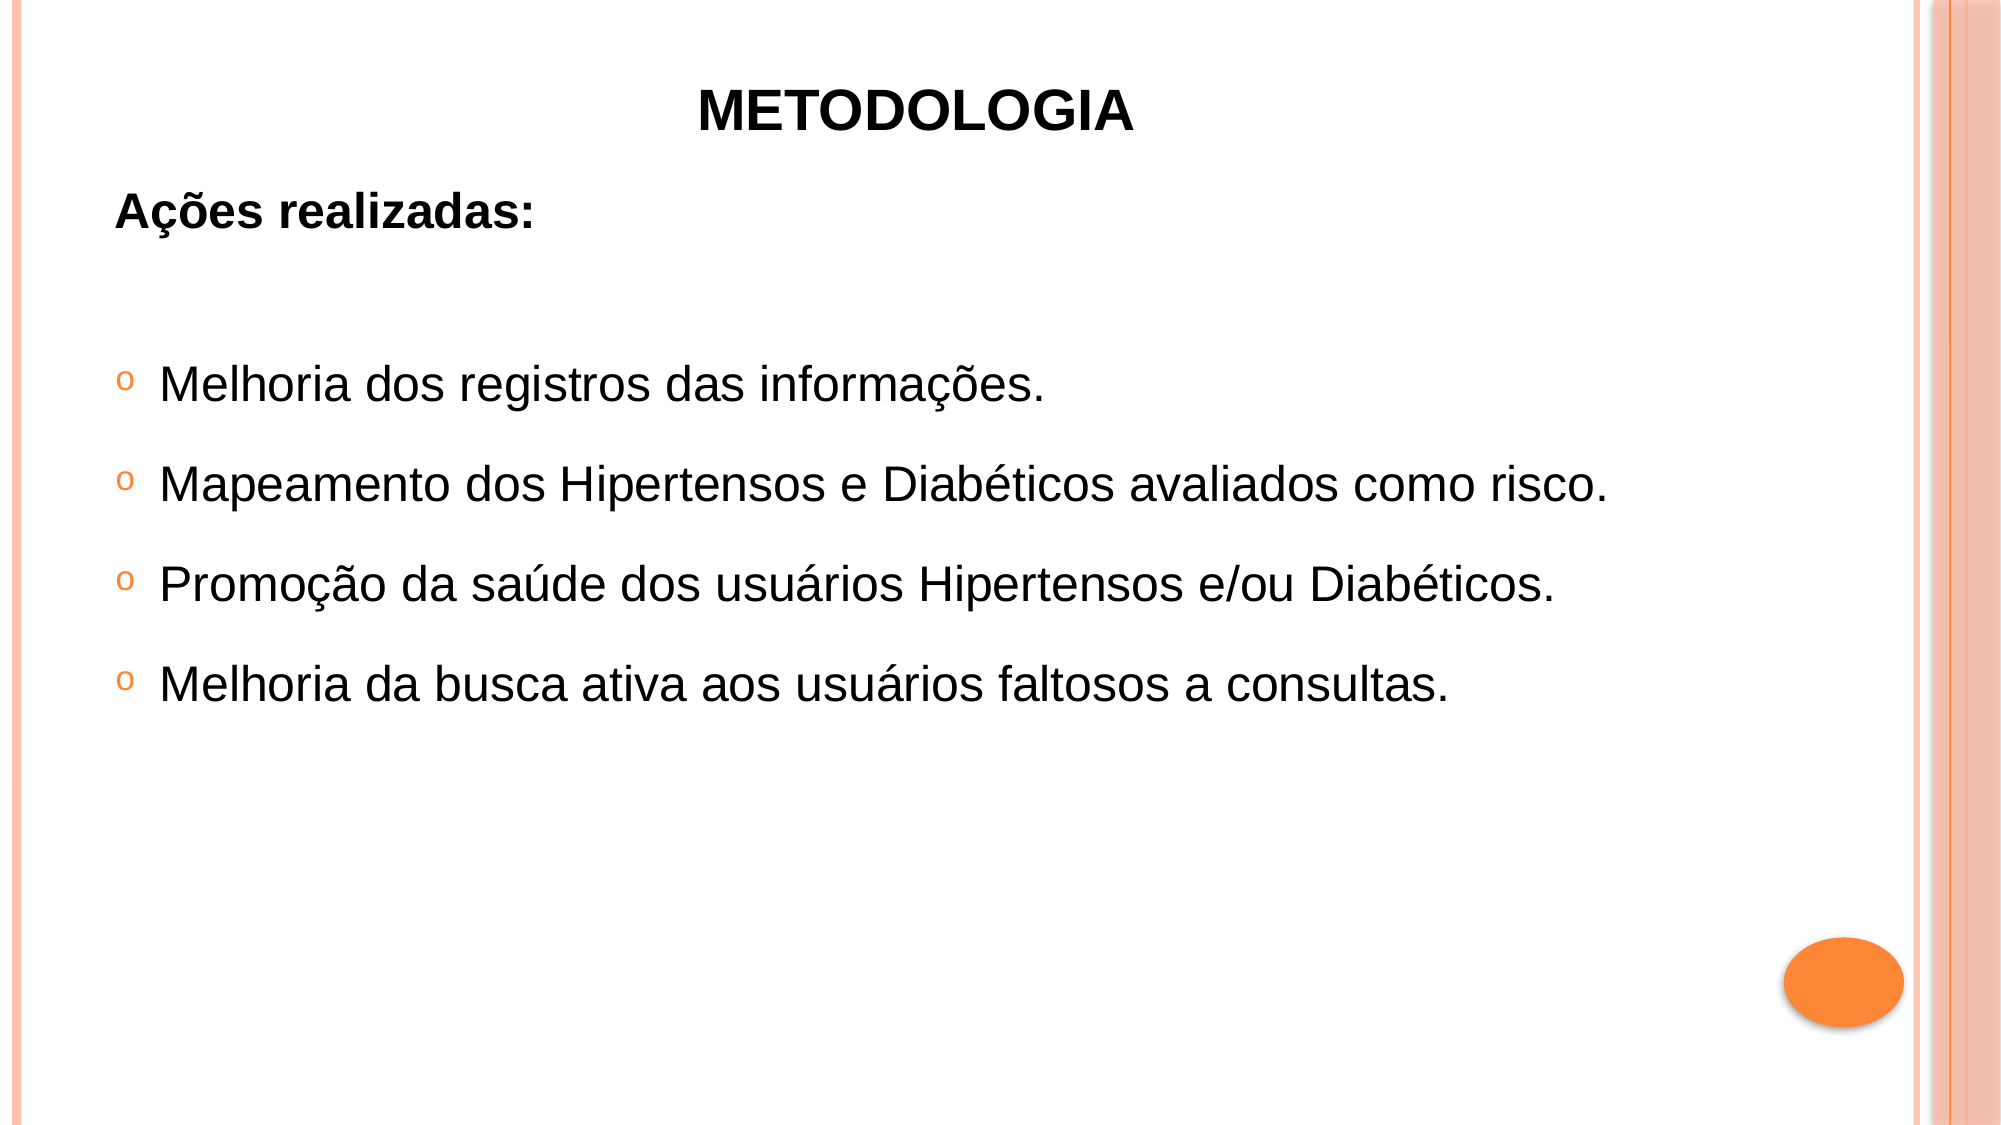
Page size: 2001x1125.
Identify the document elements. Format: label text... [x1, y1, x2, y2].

title Metodologia [99, 45, 1734, 150]
list Ações realizadas: Melhoria dos registros das informações. Mapeamento dos Hipertensos e Diabéticos avaliados como risco. Promoção da saúde dos usuários Hipertensos e/ou Diabéticos. Melhoria da busca ativa aos usuários faltosos a consultas. [99, 171, 1837, 1062]
